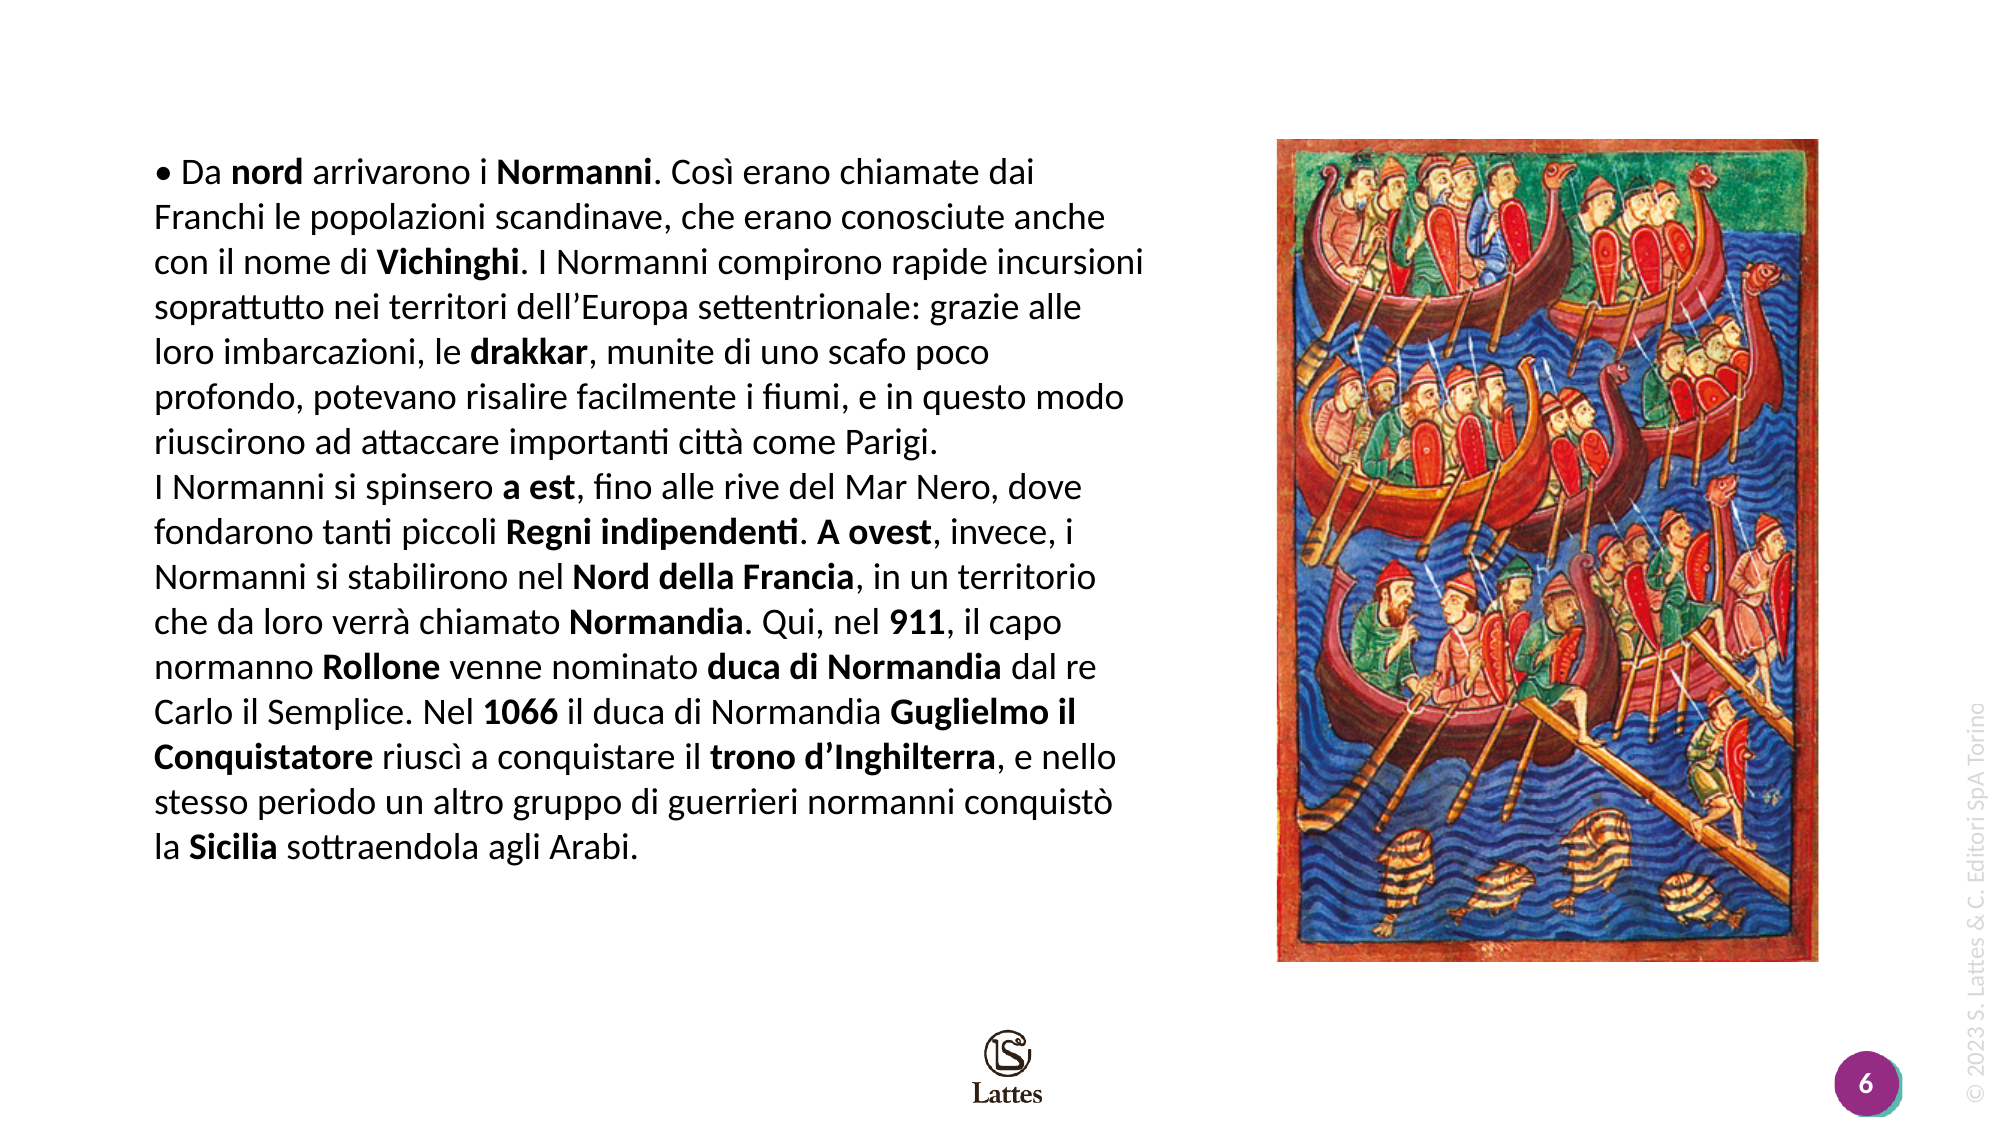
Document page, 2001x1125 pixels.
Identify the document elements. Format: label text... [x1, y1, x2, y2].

picture [1241, 139, 1831, 962]
text_box • Da nord arrivarono i Normanni. Così erano chiamate dai Franchi le popolazioni scandinave, che erano conosciute anche con il nome di Vichinghi. I Normanni compirono rapide incursioni soprattutto nei territori dell’Europa settentrionale: grazie alle loro imbarcazioni, le drakkar, munite di uno scafo poco profondo, potevano risalire facilmente i fiumi, e in questo modo riuscirono ad attaccare importanti città come Parigi. I Normanni si spinsero a est, fino alle rive del Mar Nero, dove fondarono tanti piccoli Regni indipendenti. A ovest, invece, i Normanni si stabilirono nel Nord della Francia, in un territorio che da loro verrà chiamato Normandia. Qui, nel 911, il capo normanno Rollone venne nominato duca di Normandia dal re Carlo il Semplice. Nel 1066 il duca di Normandia Guglielmo il Conquistatore riuscì a conquistare il trono d’Inghilterra, e nello stesso periodo un altro gruppo di guerrieri normanni conquistò la Sicilia sottraendola agli Arabi. [139, 139, 1160, 875]
picture [971, 1029, 1042, 1103]
